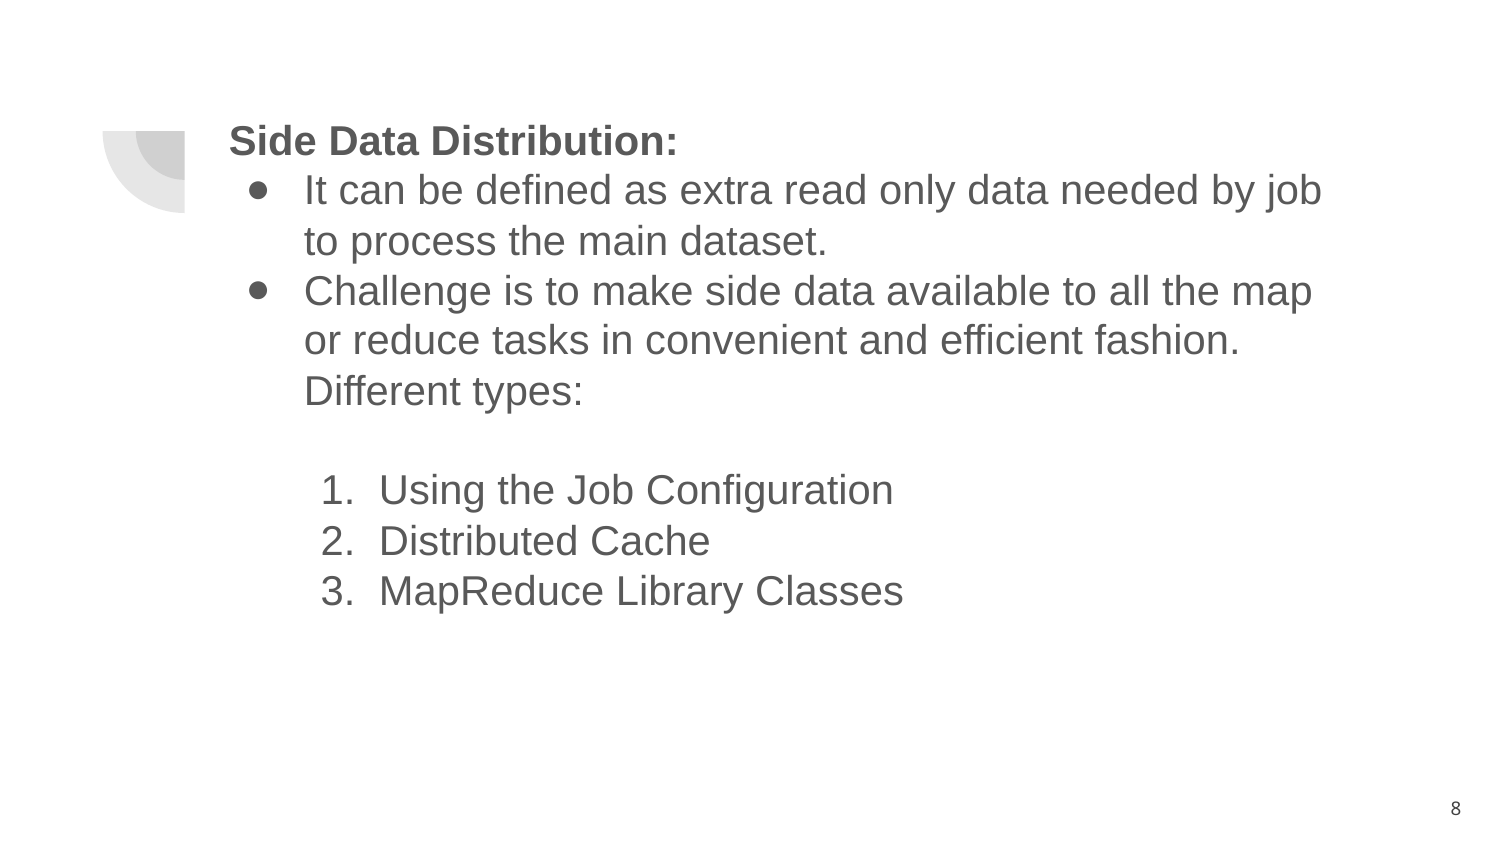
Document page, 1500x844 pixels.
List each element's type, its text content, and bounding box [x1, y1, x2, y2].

title Side Data Distribution: It can be defined as extra read only data needed by job to process the main dataset. Challenge is to make side data available to all the map or reduce tasks in convenient and efficient fashion. Different types: Using the Job Configuration Distributed Cache MapReduce Library Classes [213, 98, 1368, 800]
slide_number 8 [1386, 777, 1477, 842]
